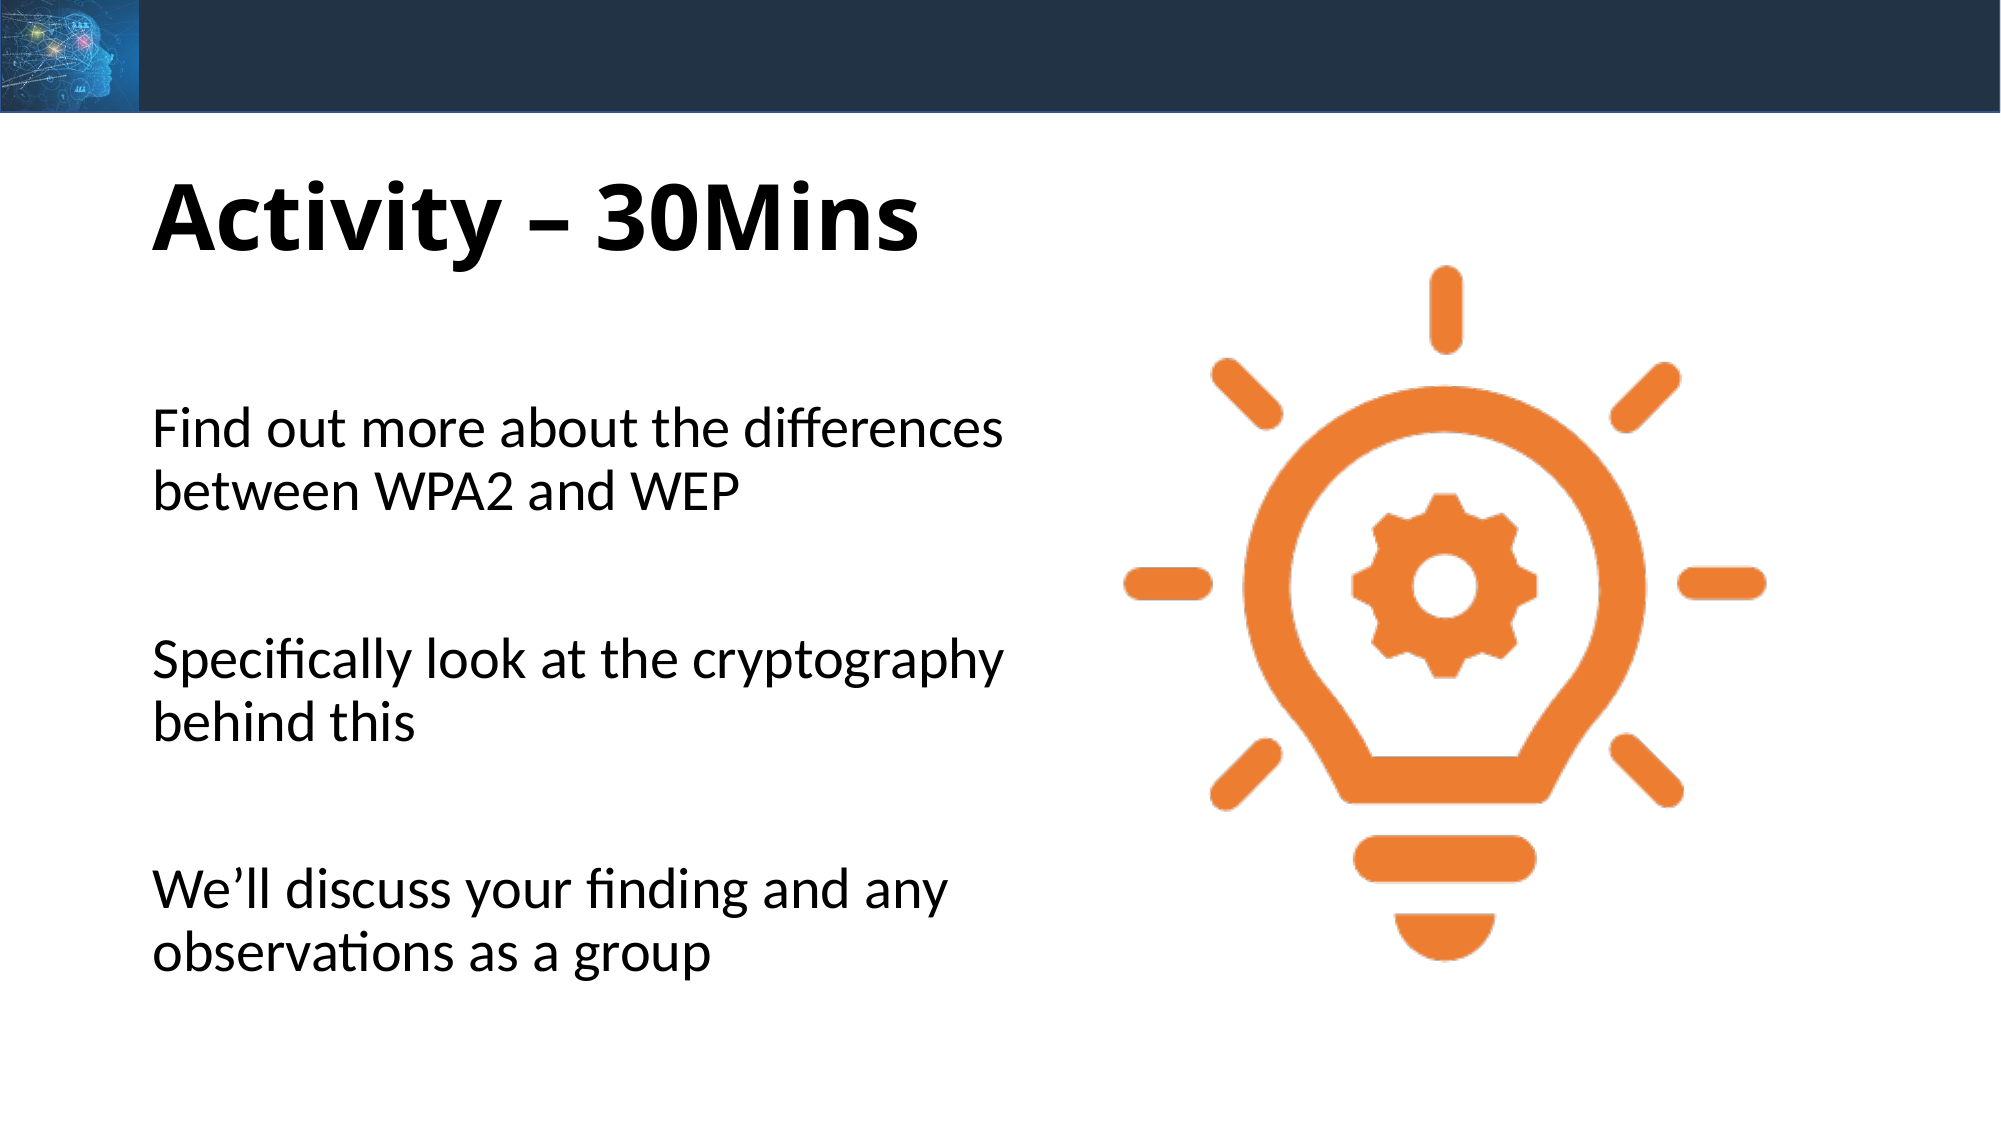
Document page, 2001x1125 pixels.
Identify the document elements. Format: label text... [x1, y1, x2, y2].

picture [2, 0, 139, 111]
list Find out more about the differences between WPA2 and WEP Specifically look at the cryptography behind this We’ll discuss your finding and any observations as a group [137, 299, 1103, 1014]
picture [1066, 234, 1839, 1007]
title Activity – 30Mins [137, 111, 1863, 330]
